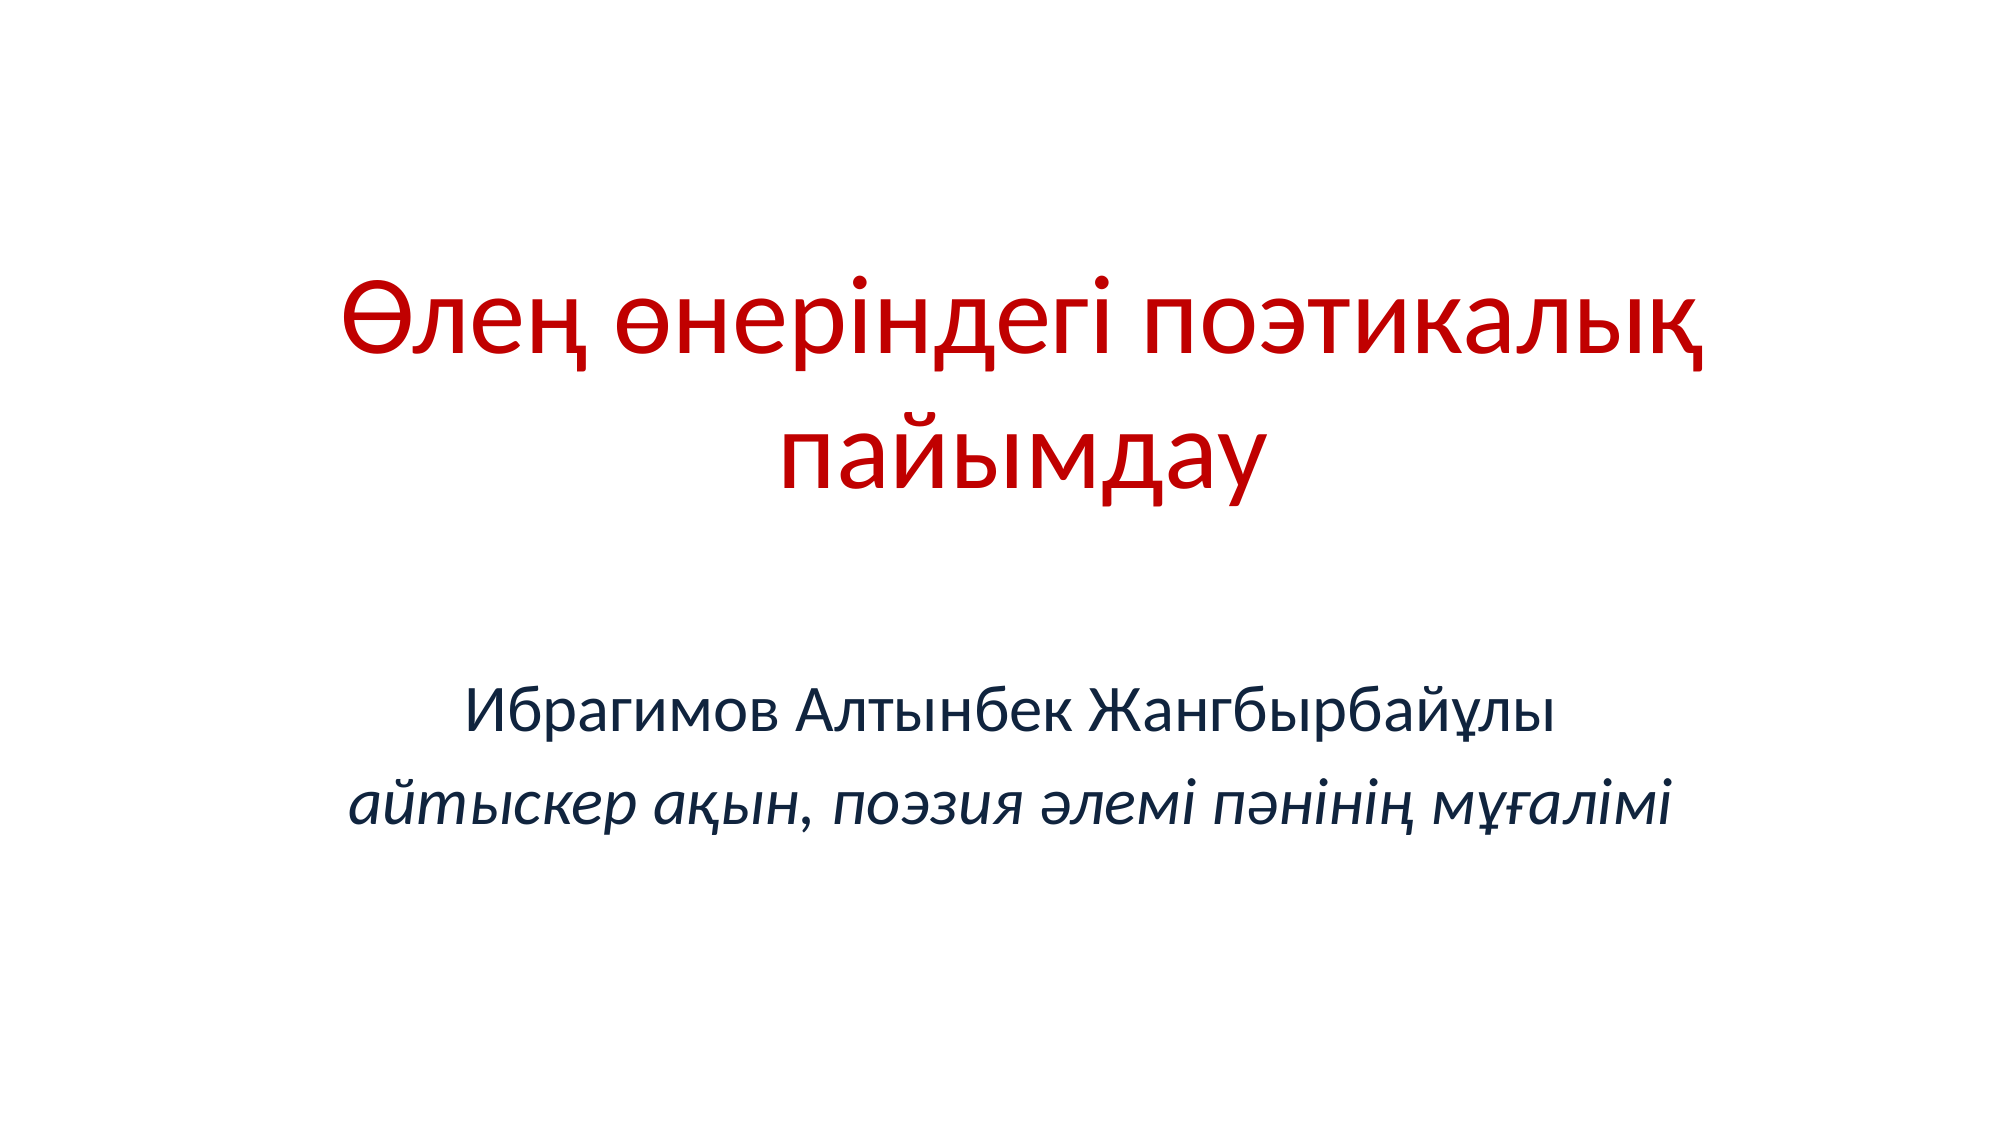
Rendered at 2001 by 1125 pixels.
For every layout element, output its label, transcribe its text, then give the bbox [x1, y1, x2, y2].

subtitle Ибрагимов Алтынбек Жангбырбайұлы айтыскер ақын, поэзия әлемі пәнінің мұғалімі [332, 656, 1691, 945]
title Өлең өнеріндегі поэтикалық пайымдау [173, 255, 1874, 497]
